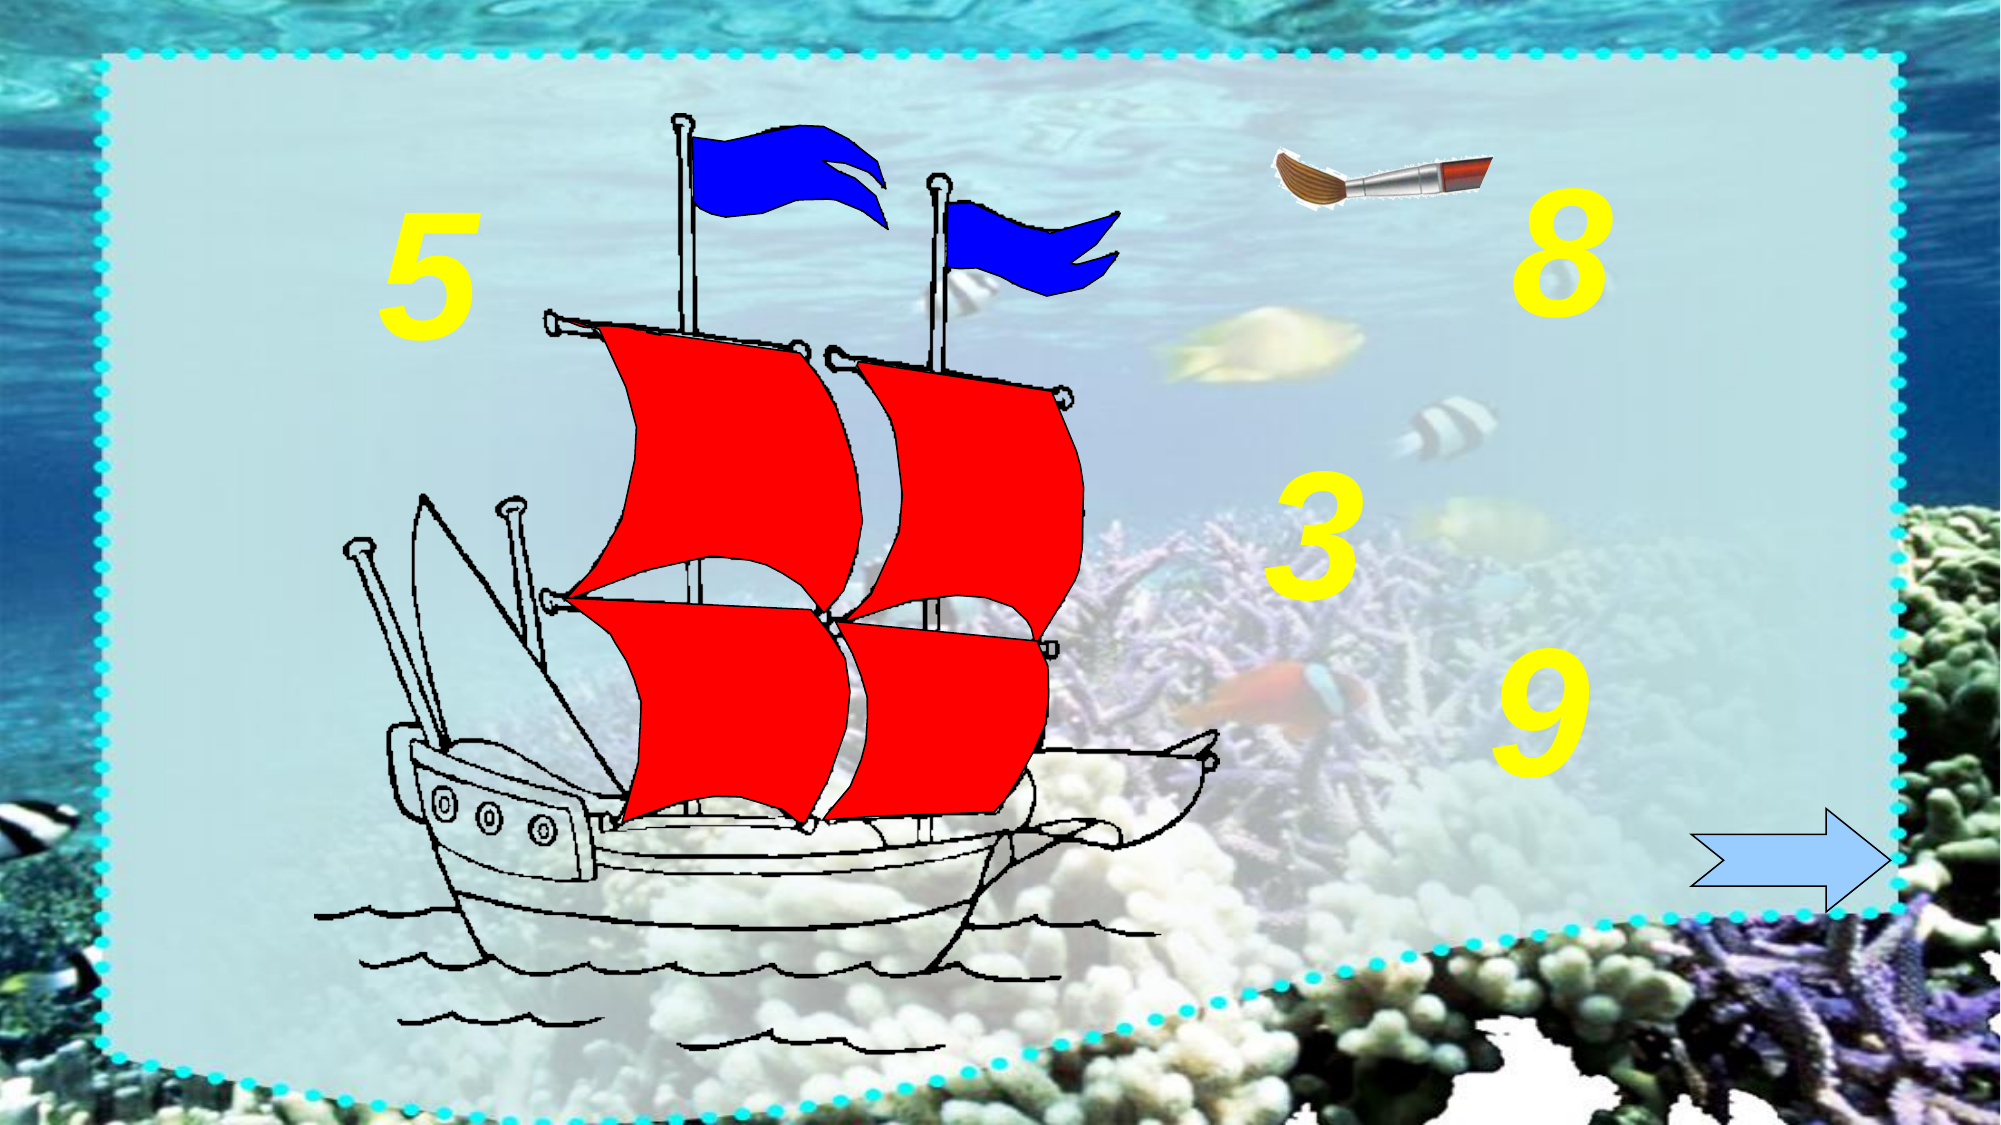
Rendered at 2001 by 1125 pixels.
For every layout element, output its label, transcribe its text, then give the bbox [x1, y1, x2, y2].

text_box 3 [1248, 408, 1381, 644]
text_box [1691, 808, 1891, 912]
text_box 9 [1473, 586, 1606, 821]
text_box 8 [1496, 125, 1629, 361]
picture [0, 0, 2001, 1125]
